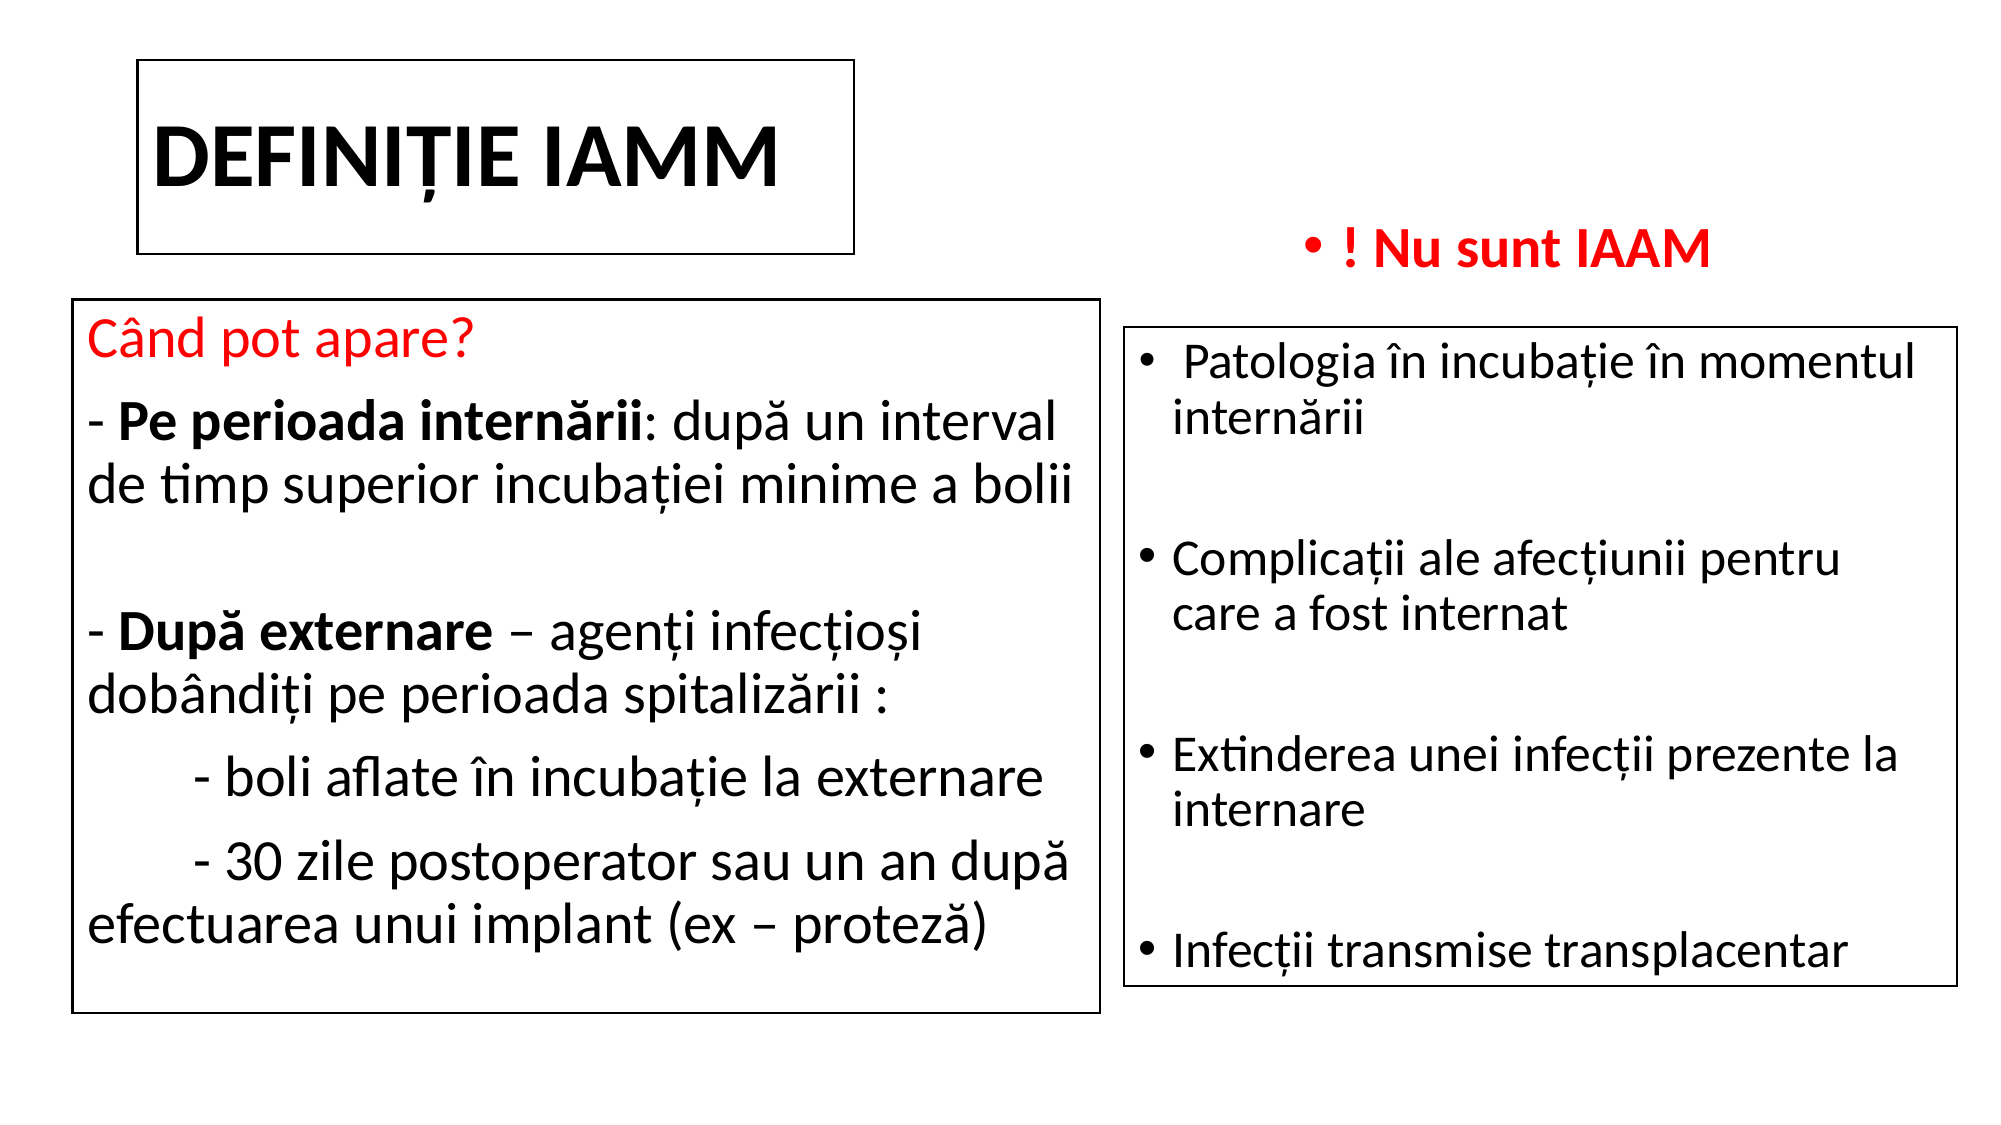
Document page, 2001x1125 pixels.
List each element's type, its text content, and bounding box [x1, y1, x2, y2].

title DEFINIȚIE IAMM [136, 59, 855, 255]
text_box ! Nu sunt IAAM [1288, 209, 1863, 299]
list Când pot apare? - Pe perioada internării: după un interval de timp superior incubației minime a bolii - După externare – agenți infecțioși dobândiți pe perioada spitalizării : - boli aflate în incubație la externare - 30 zile postoperator sau un an după efectuarea unui implant (ex – proteză) [71, 298, 1101, 1014]
text_box Patologia în incubație în momentul internării Complicații ale afecțiunii pentru care a fost internat Extinderea unei infecții prezente la internare Infecții transmise transplacentar [1123, 326, 1958, 987]
